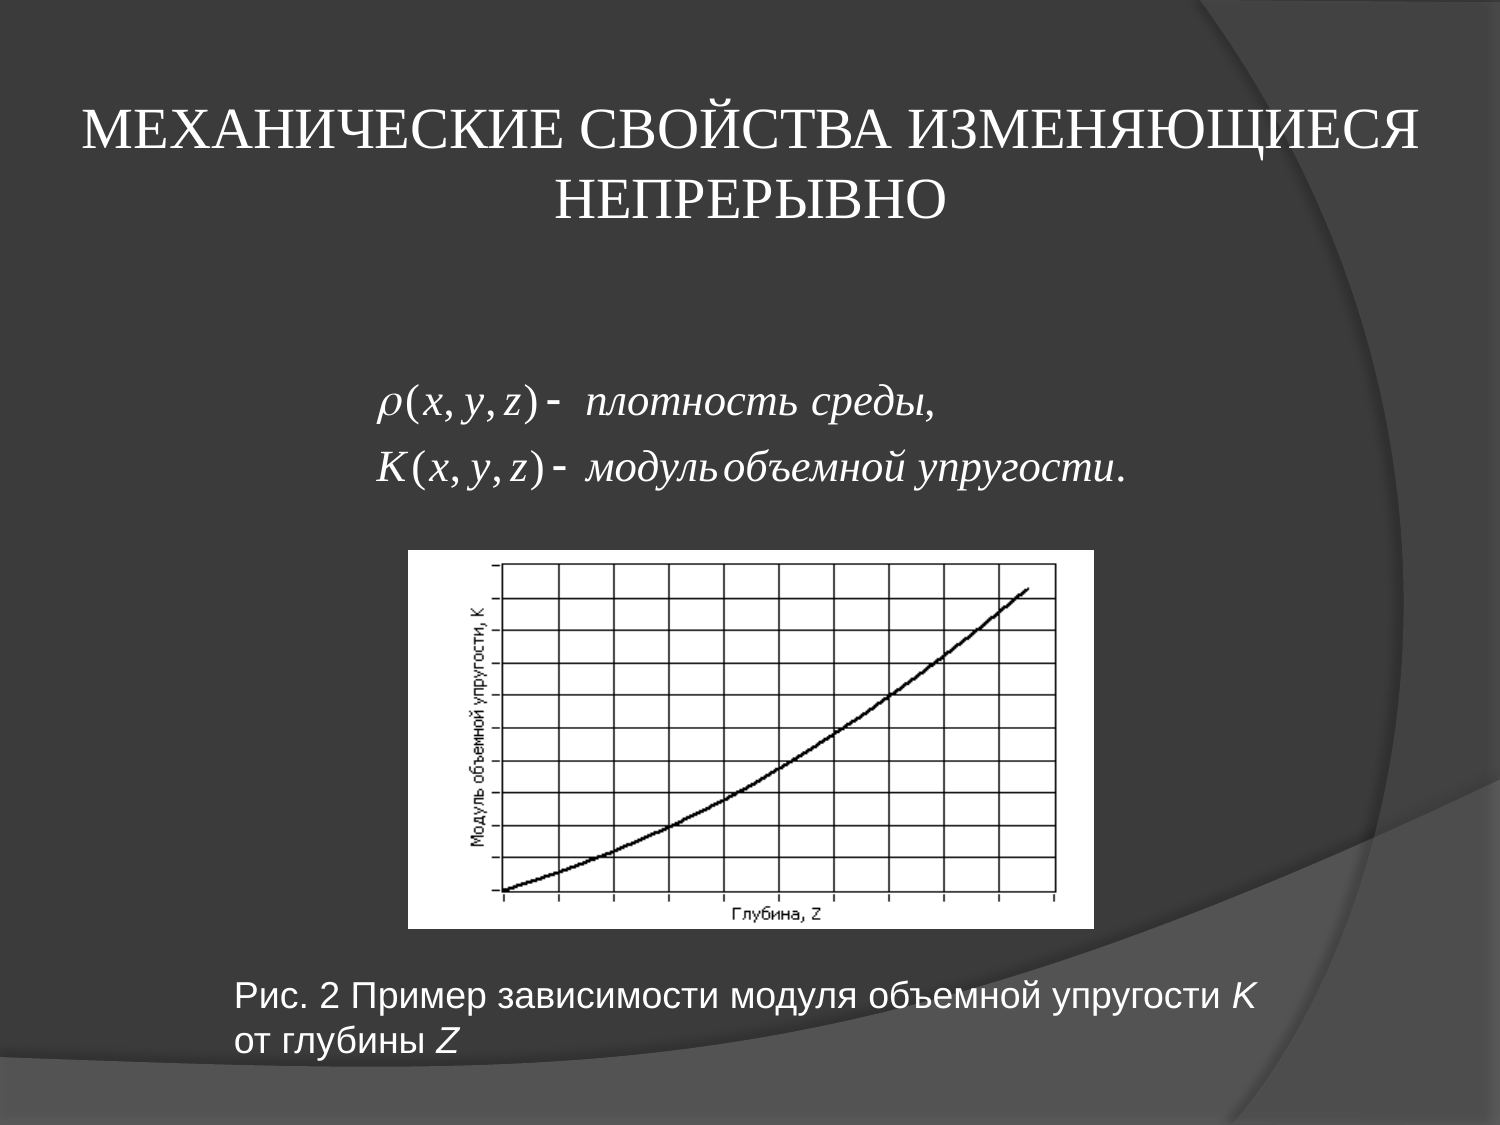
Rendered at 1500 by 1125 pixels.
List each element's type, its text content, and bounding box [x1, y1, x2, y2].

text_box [366, 373, 1135, 503]
text_box Рис. 2 Пример зависимости модуля объемной упругости K от глубины Z [219, 964, 1283, 1069]
picture [408, 550, 1094, 929]
title МЕХАНИЧЕСКИЕ СВОЙСТВА ИЗМЕНЯЮЩИЕСЯ НЕПРЕРЫВНО [65, 66, 1436, 254]
